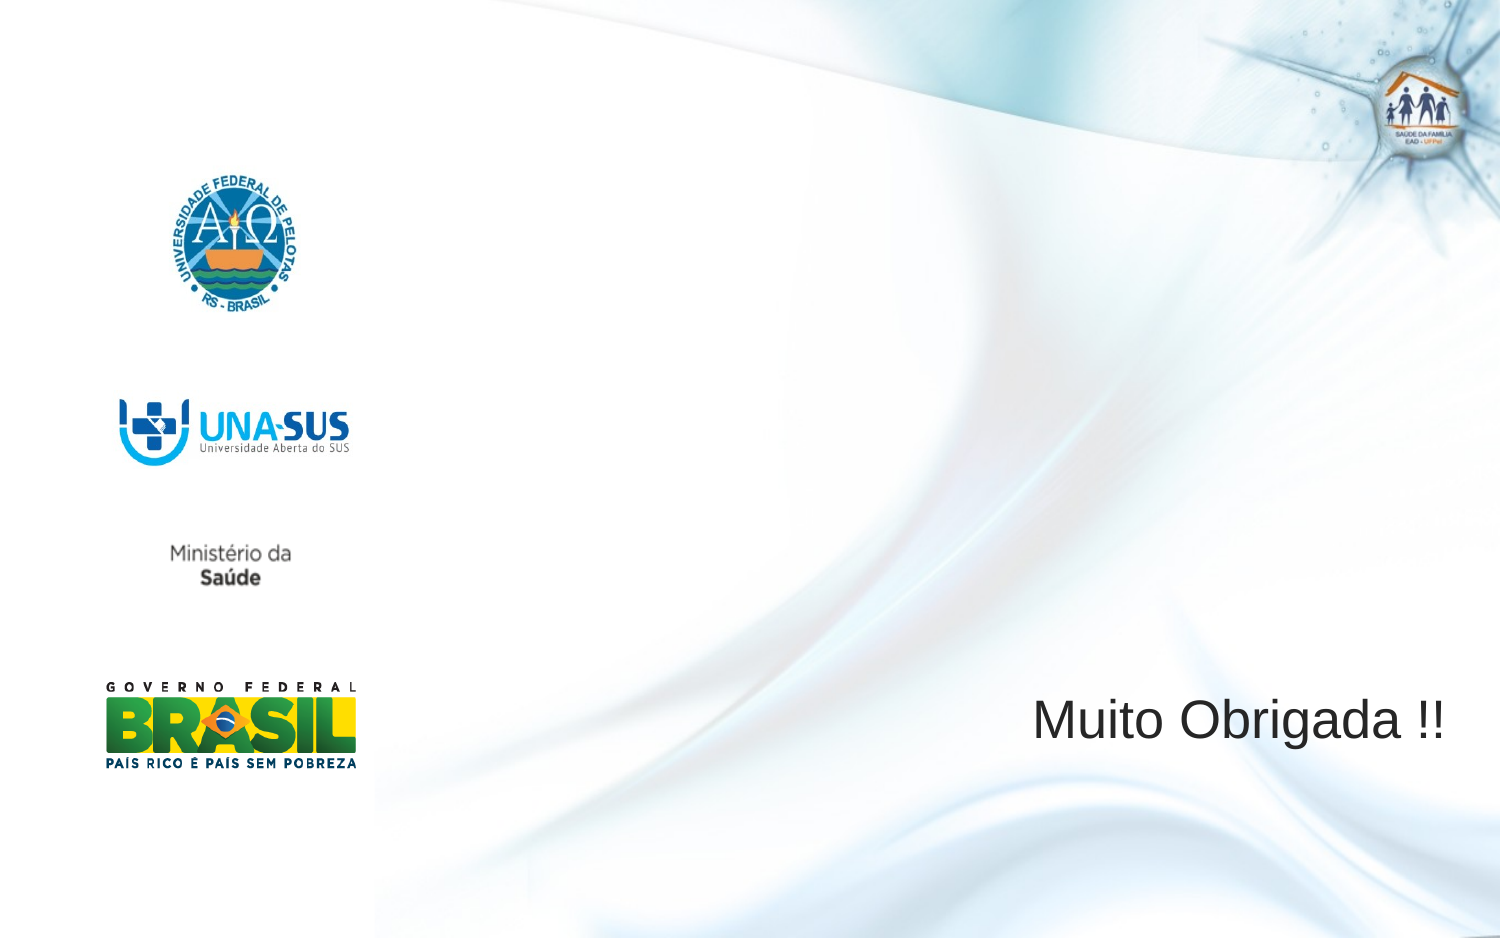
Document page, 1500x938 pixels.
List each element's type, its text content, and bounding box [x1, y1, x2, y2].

text_box [111, 390, 361, 469]
text_box [147, 495, 314, 640]
text_box [147, 153, 320, 339]
picture [374, 0, 1500, 938]
text_box Muito Obrigada !! [555, 683, 1447, 749]
text_box [100, 678, 360, 771]
